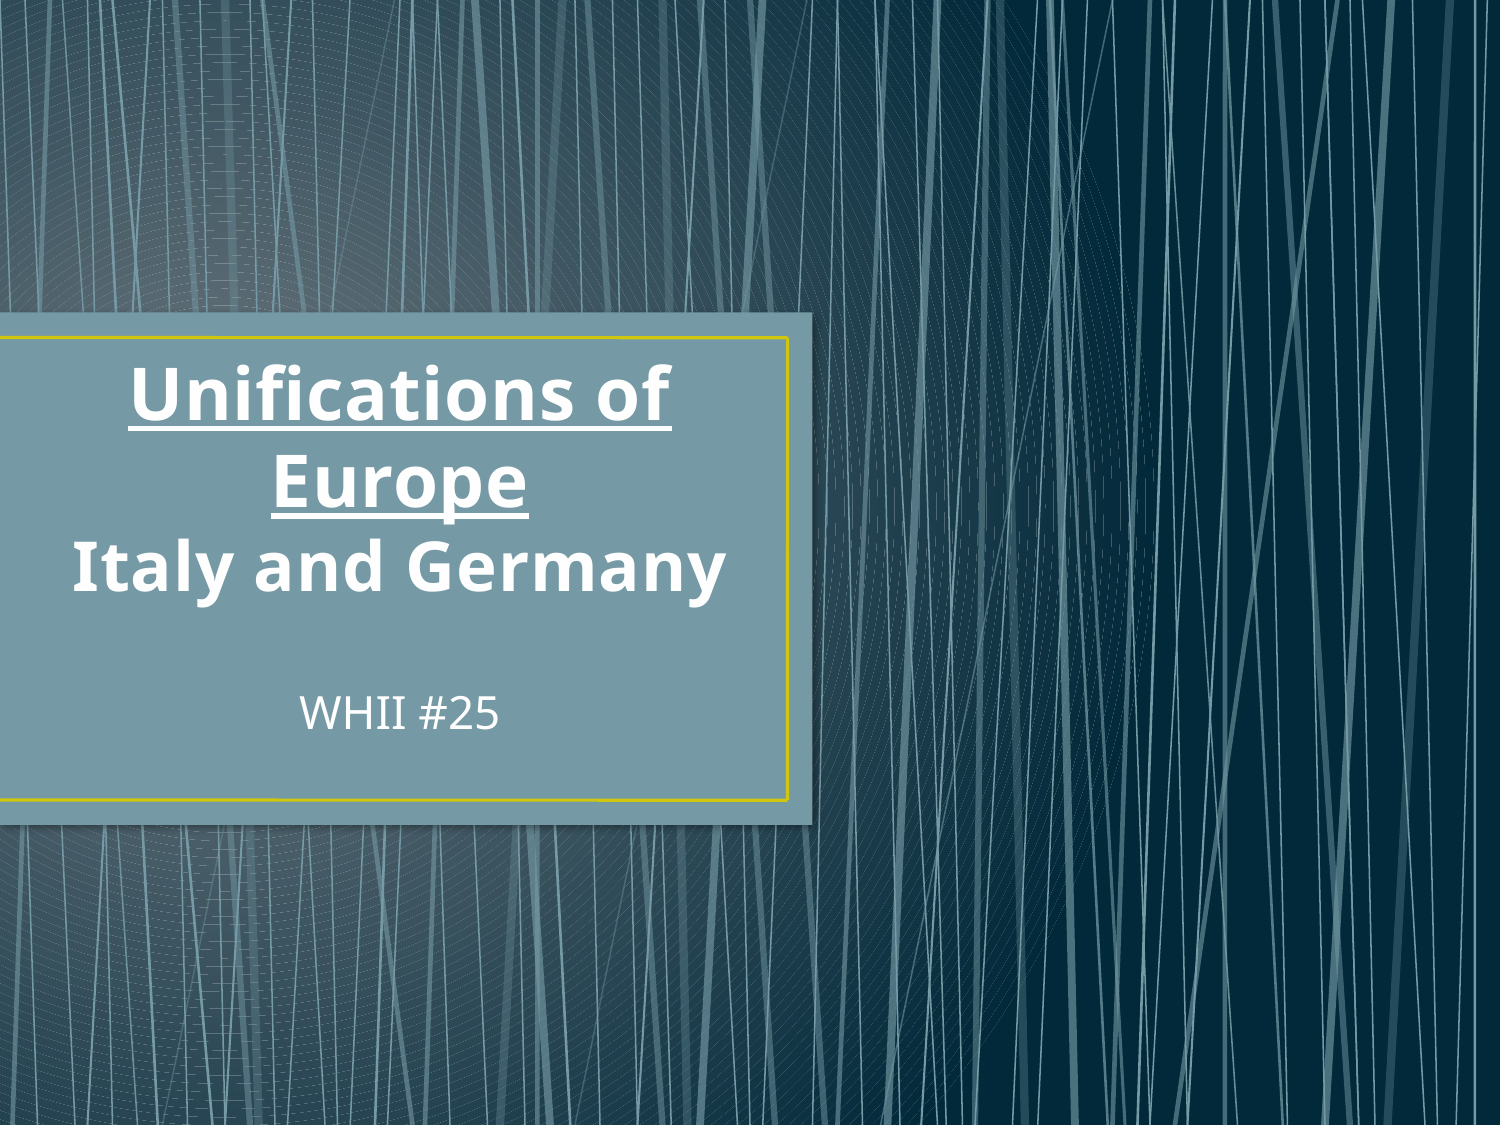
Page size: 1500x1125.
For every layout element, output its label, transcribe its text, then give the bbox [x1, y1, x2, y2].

title Unifications of Europe Italy and Germany [0, 337, 800, 613]
subtitle WHII #25 [37, 612, 763, 800]
